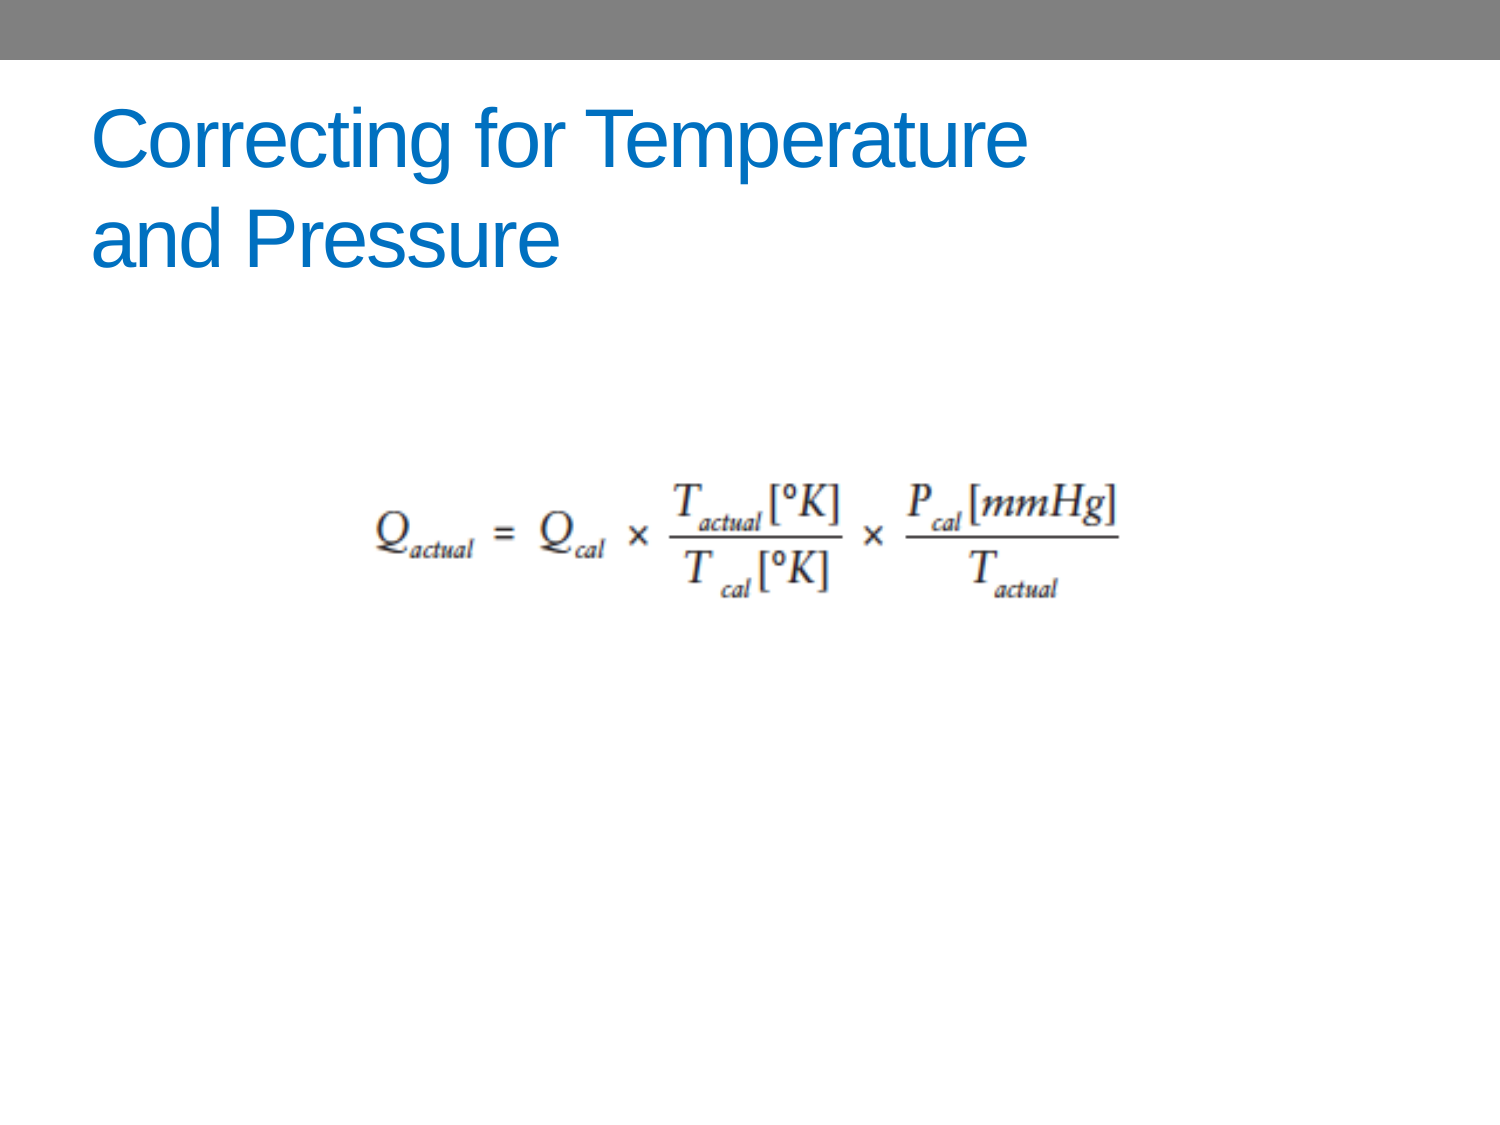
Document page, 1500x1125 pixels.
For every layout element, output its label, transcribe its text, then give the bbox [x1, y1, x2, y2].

title Correcting for Temperature and Pressure [75, 87, 1425, 282]
picture [328, 450, 1171, 624]
